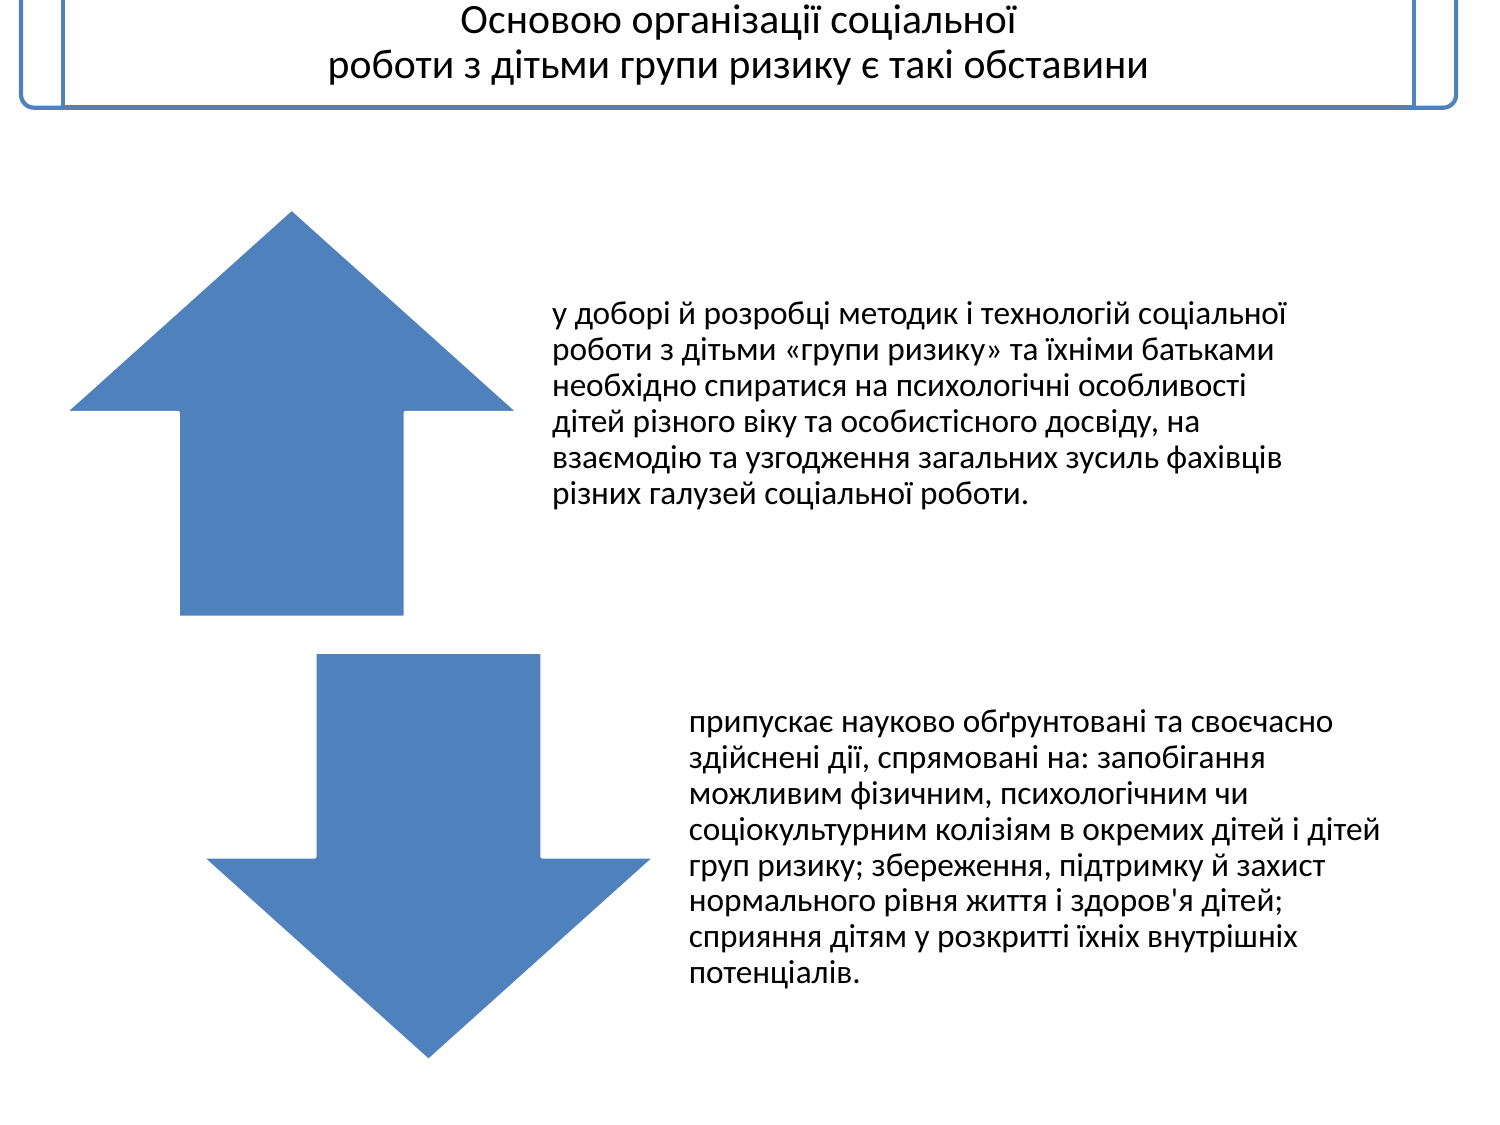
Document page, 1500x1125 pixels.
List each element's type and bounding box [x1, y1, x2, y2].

list [62, 207, 1445, 1062]
text_box [20, 0, 1457, 108]
